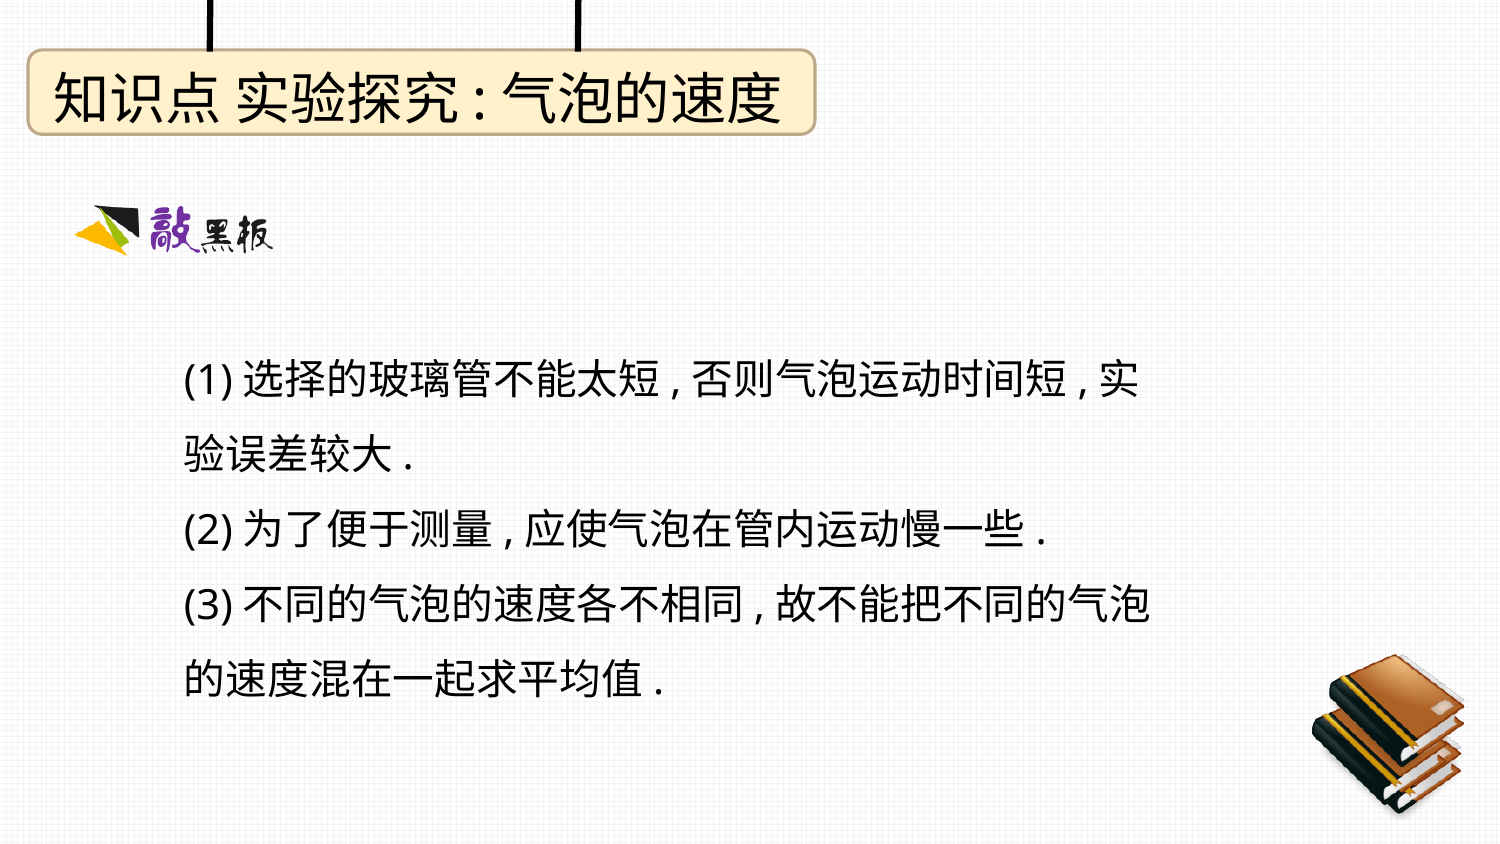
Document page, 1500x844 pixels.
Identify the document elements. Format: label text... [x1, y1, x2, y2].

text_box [28, 0, 815, 135]
picture [72, 178, 296, 274]
picture [1307, 647, 1467, 821]
text_box (1)选择的玻璃管不能太短,否则气泡运动时间短,实验误差较大. (2)为了便于测量,应使气泡在管内运动慢一些. (3)不同的气泡的速度各不相同,故不能把不同的气泡的速度混在一起求平均值. [172, 322, 1172, 709]
